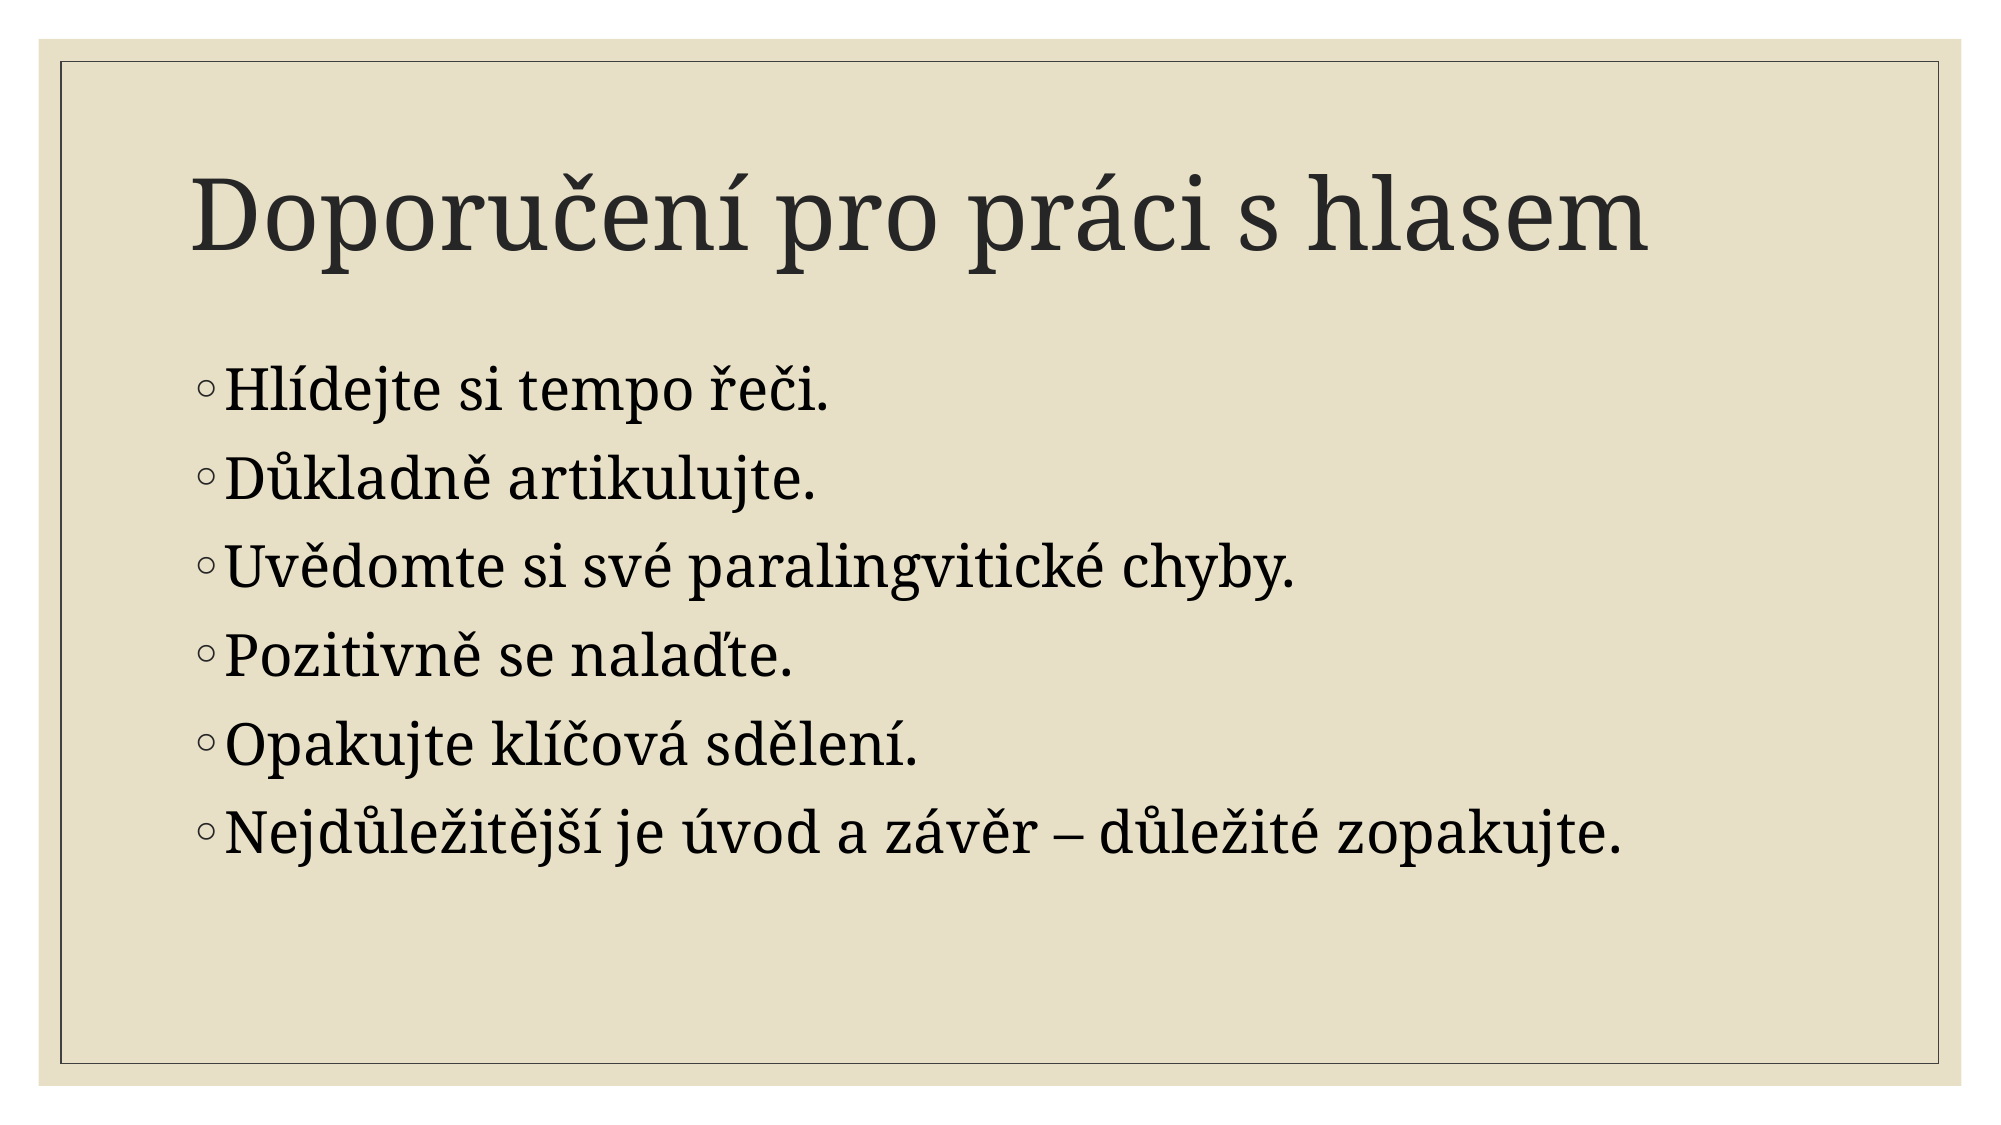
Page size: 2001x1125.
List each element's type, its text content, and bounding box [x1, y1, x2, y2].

list Hlídejte si tempo řeči. Důkladně artikulujte. Uvědomte si své paralingvitické chyby. Pozitivně se nalaďte. Opakujte klíčová sdělení. Nejdůležitější je úvod a závěr – důležité zopakujte. [174, 345, 1825, 990]
title Doporučení pro práci s hlasem [174, 105, 1825, 331]
